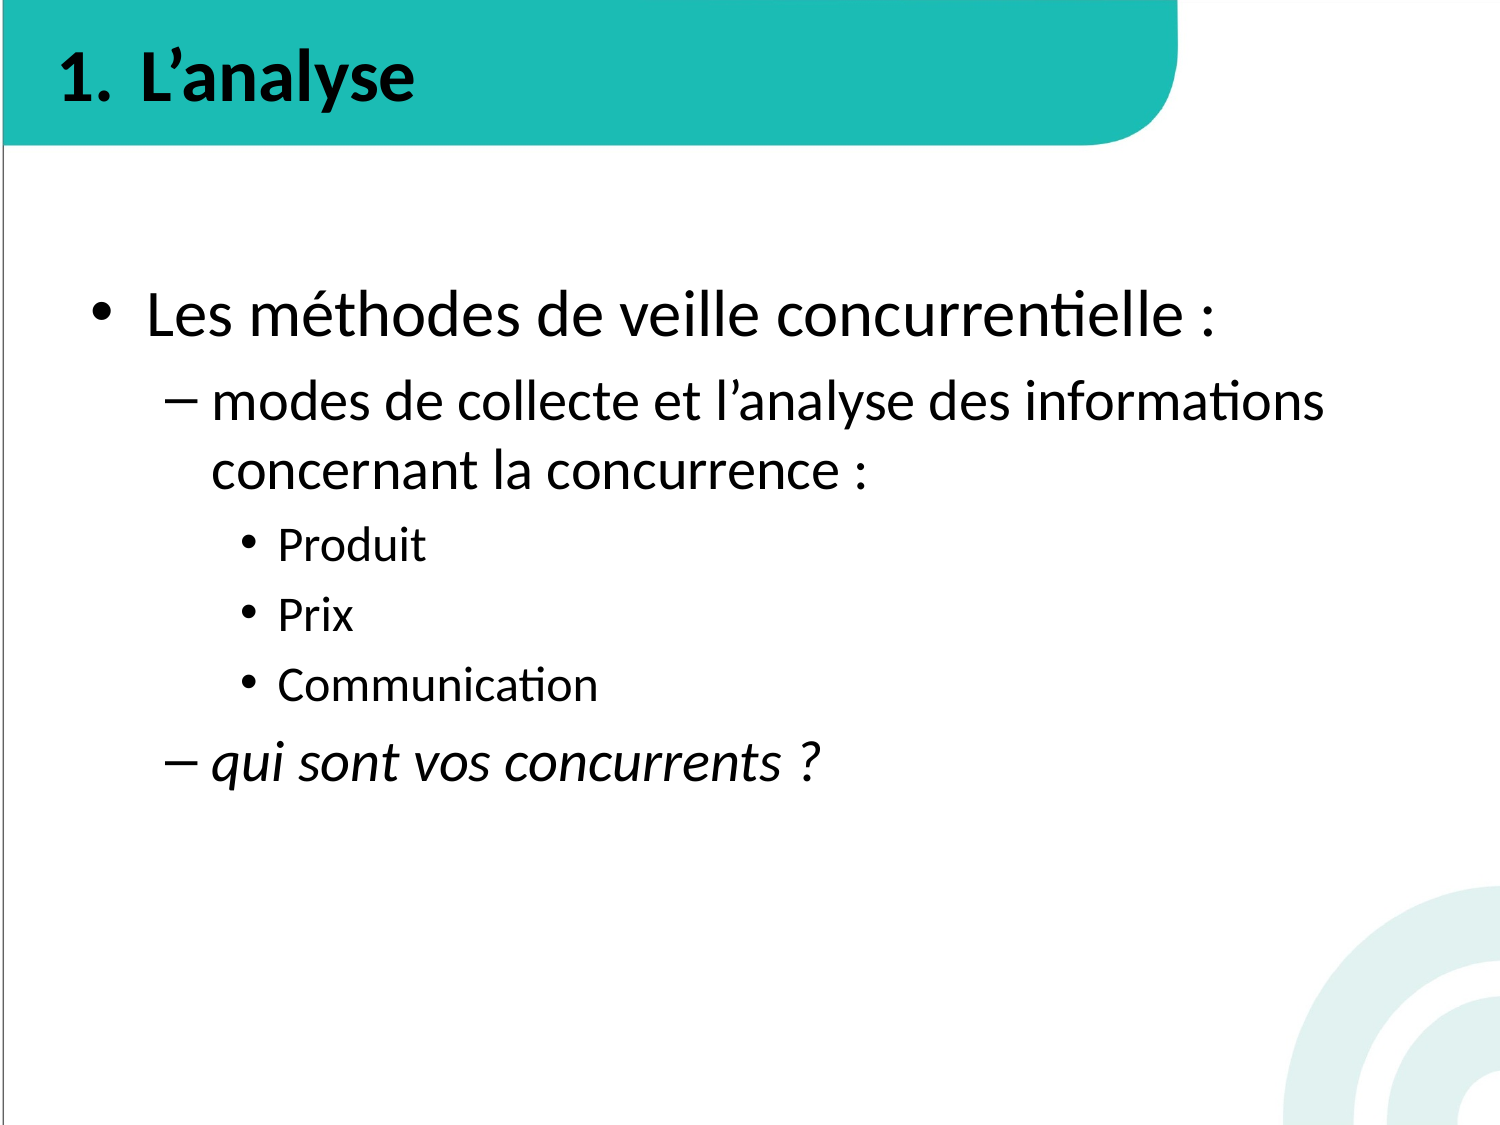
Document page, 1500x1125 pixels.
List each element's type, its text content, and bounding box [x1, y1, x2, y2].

list Les méthodes de veille concurrentielle : modes de collecte et l’analyse des informations concernant la concurrence : Produit Prix Communication qui sont vos concurrents ? [75, 262, 1425, 1005]
title L’analyse [41, 19, 1400, 207]
picture [0, 0, 1500, 1125]
